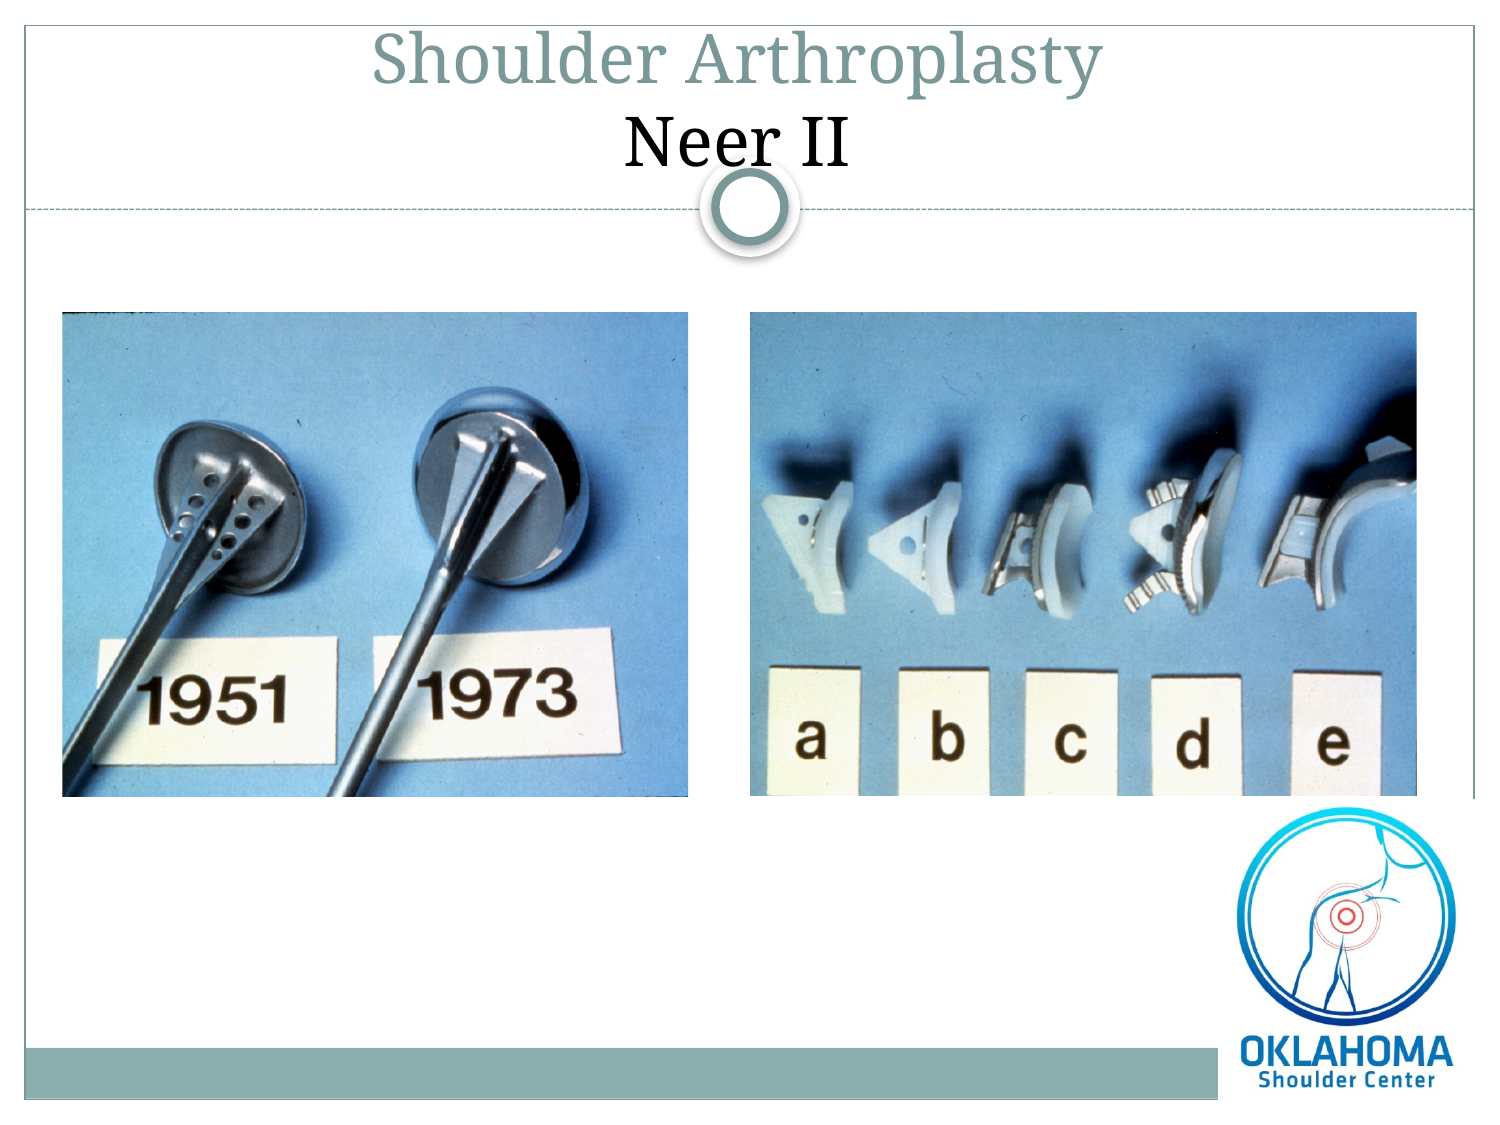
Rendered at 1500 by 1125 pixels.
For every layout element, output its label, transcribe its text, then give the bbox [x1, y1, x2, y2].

picture [62, 312, 689, 797]
picture [749, 312, 1417, 796]
picture [1217, 799, 1475, 1102]
title Shoulder Arthroplasty Neer II [99, 0, 1375, 188]
